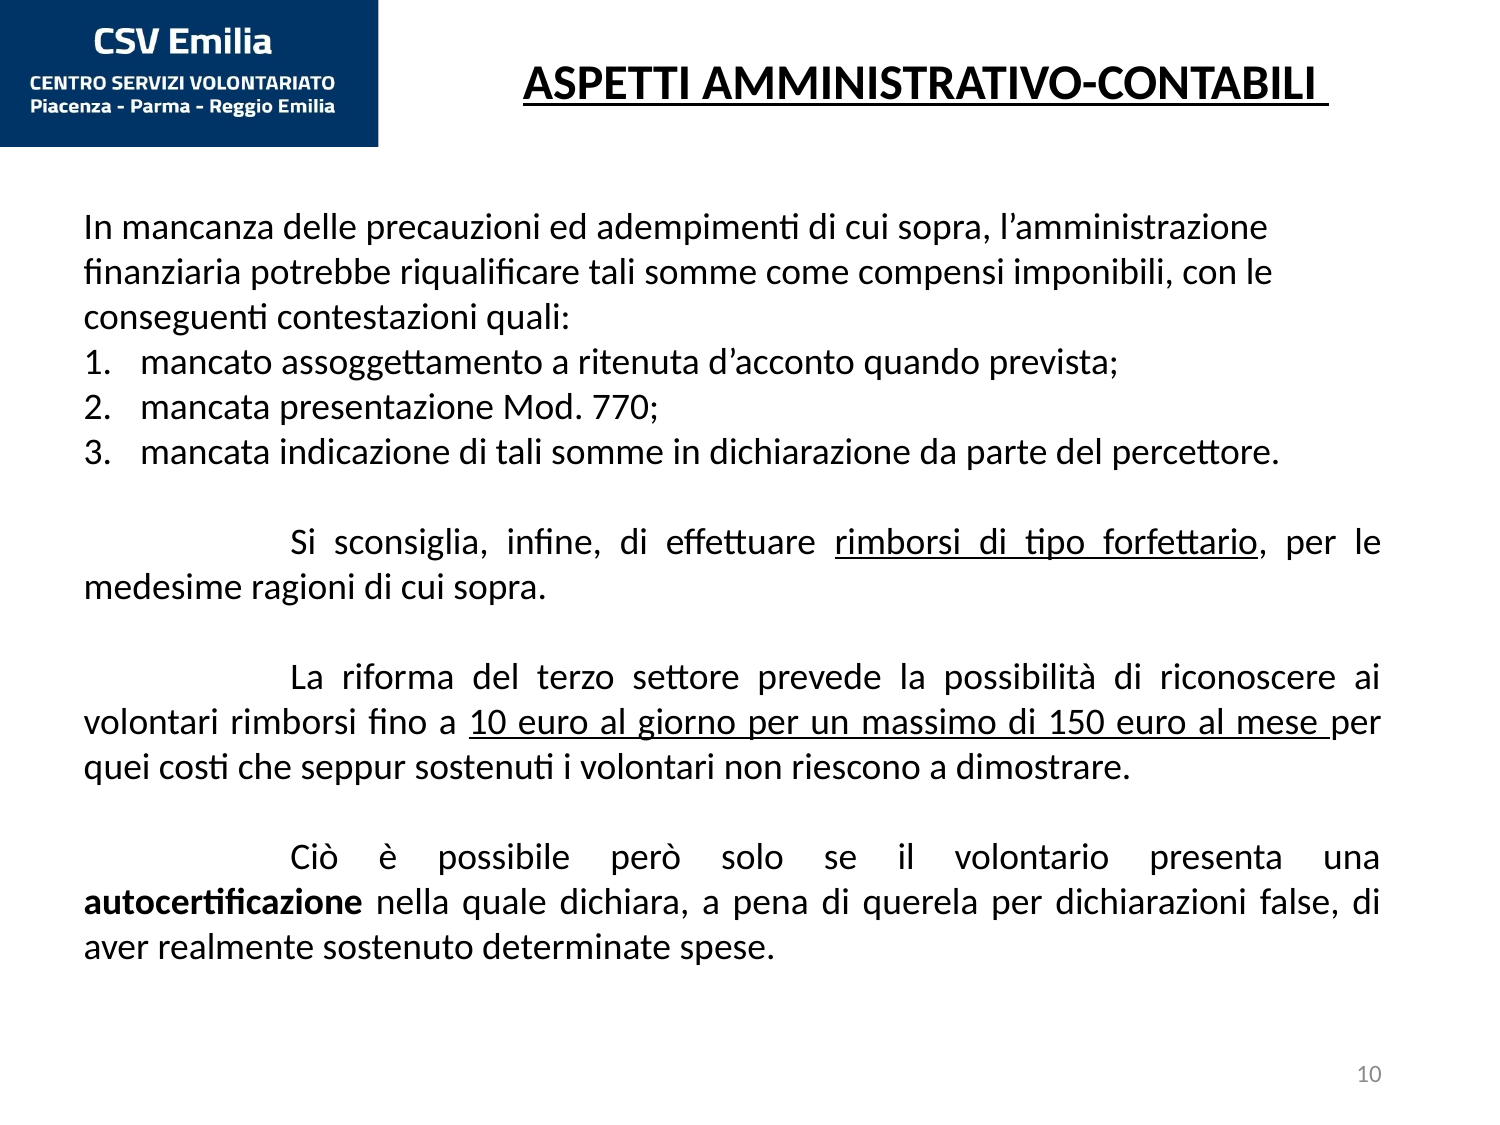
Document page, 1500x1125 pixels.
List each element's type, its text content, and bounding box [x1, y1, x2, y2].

text_box ASPETTI AMMINISTRATIVO-CONTABILI [397, 42, 1455, 247]
text_box In mancanza delle precauzioni ed adempimenti di cui sopra, l’amministrazione finanziaria potrebbe riqualificare tali somme come compensi imponibili, con le conseguenti contestazioni quali: mancato assoggettamento a ritenuta d’acconto quando prevista; mancata presentazione Mod. 770; mancata indicazione di tali somme in dichiarazione da parte del percettore. Si sconsiglia, infine, di effettuare rimborsi di tipo forfettario, per le medesime ragioni di cui sopra. La riforma del terzo settore prevede la possibilità di riconoscere ai volontari rimborsi fino a 10 euro al giorno per un massimo di 150 euro al mese per quei costi che seppur sostenuti i volontari non riescono a dimostrare. Ciò è possibile però solo se il volontario presenta una autocertificazione nella quale dichiara, a pena di querela per dichiarazioni false, di aver realmente sostenuto determinate spese. [68, 194, 1397, 1043]
text_box [0, 0, 379, 148]
slide_number 10 [1059, 1043, 1397, 1103]
